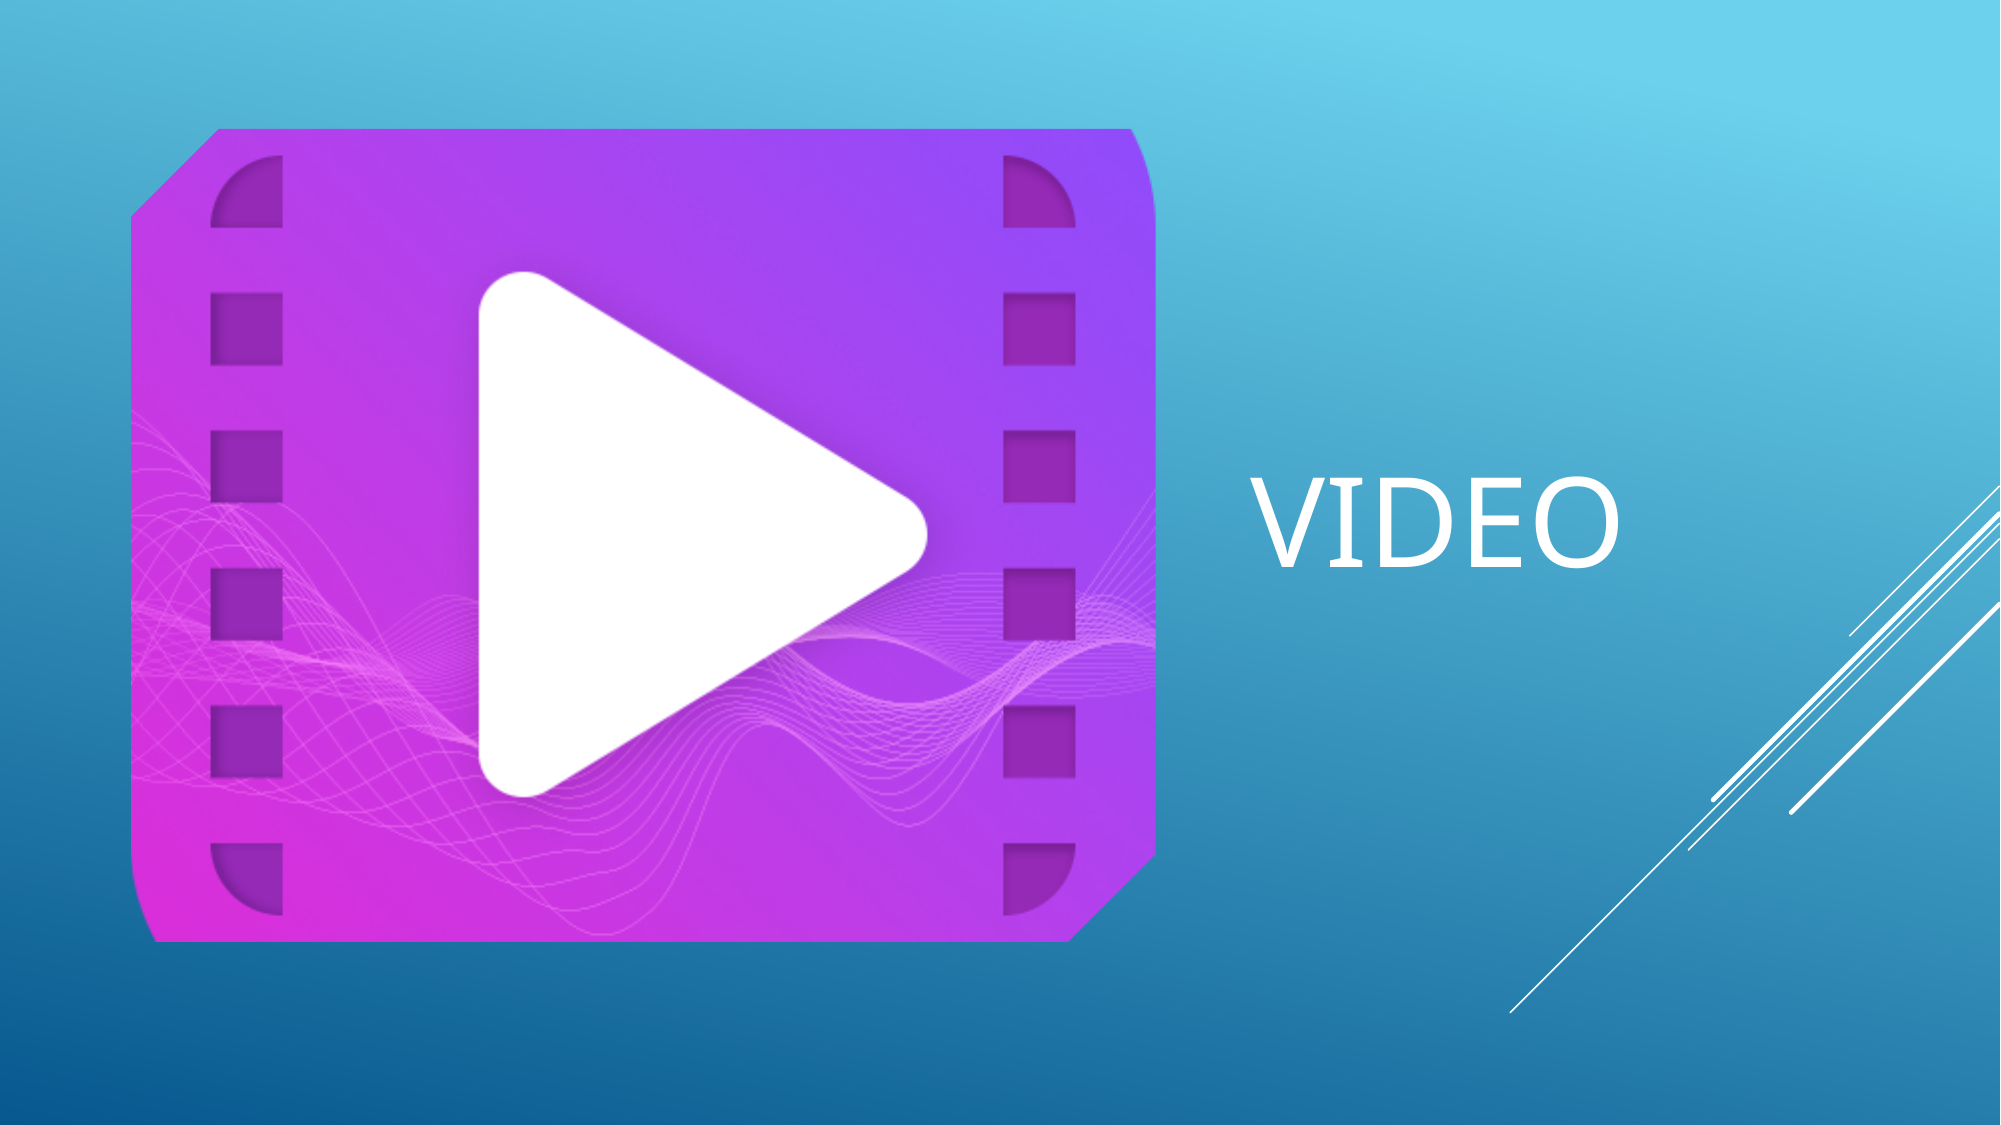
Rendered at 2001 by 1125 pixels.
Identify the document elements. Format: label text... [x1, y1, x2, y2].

picture [130, 128, 1156, 943]
title Video [1235, 103, 1888, 600]
